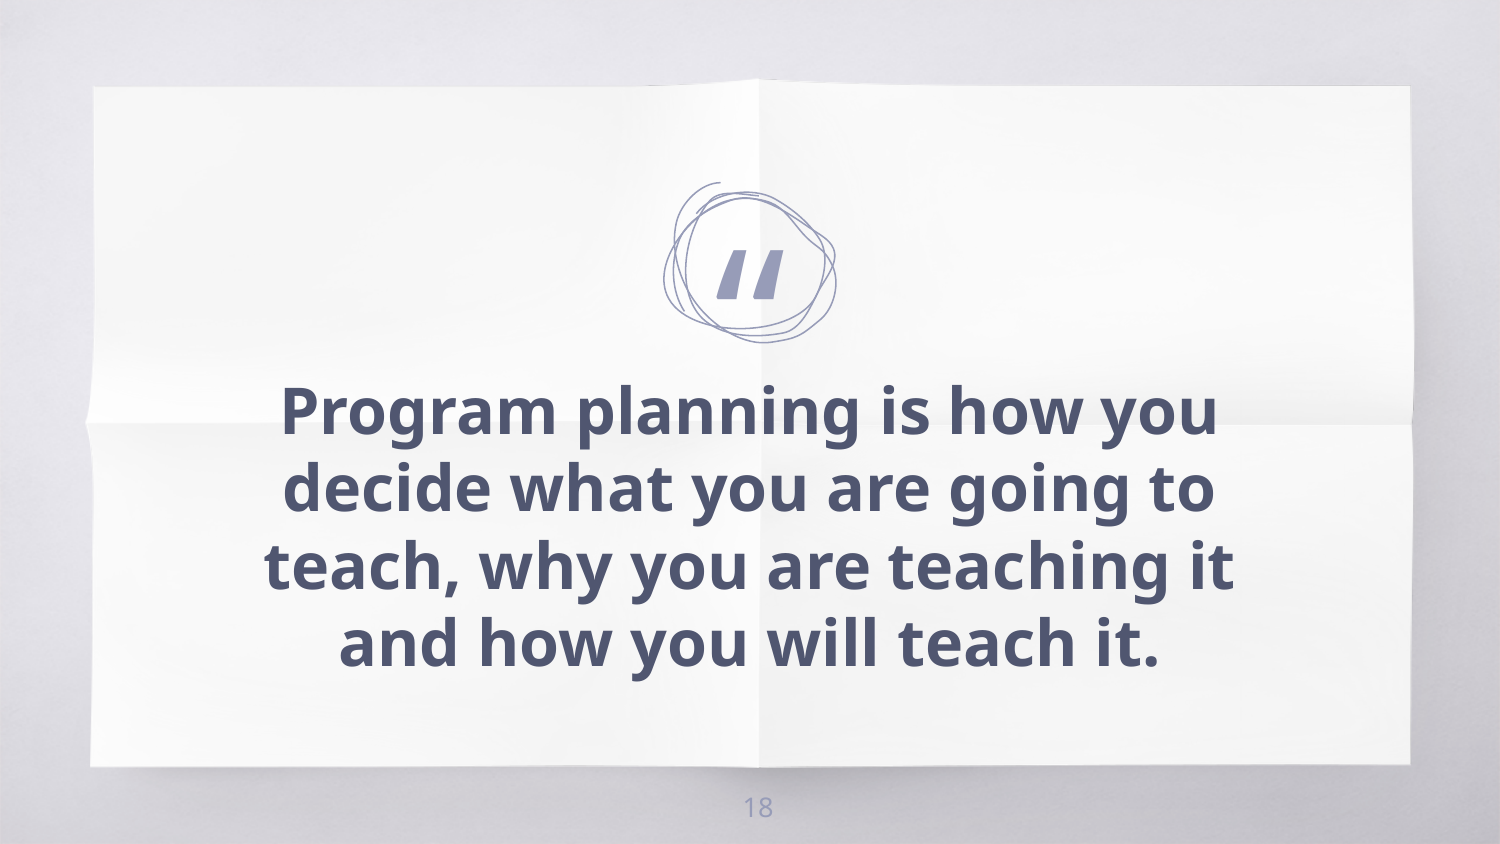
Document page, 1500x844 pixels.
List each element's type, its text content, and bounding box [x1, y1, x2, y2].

list Program planning is how you decide what you are going to teach, why you are teaching it and how you will teach it. [230, 354, 1270, 490]
picture [0, 0, 1500, 844]
slide_number 18 [713, 775, 804, 825]
